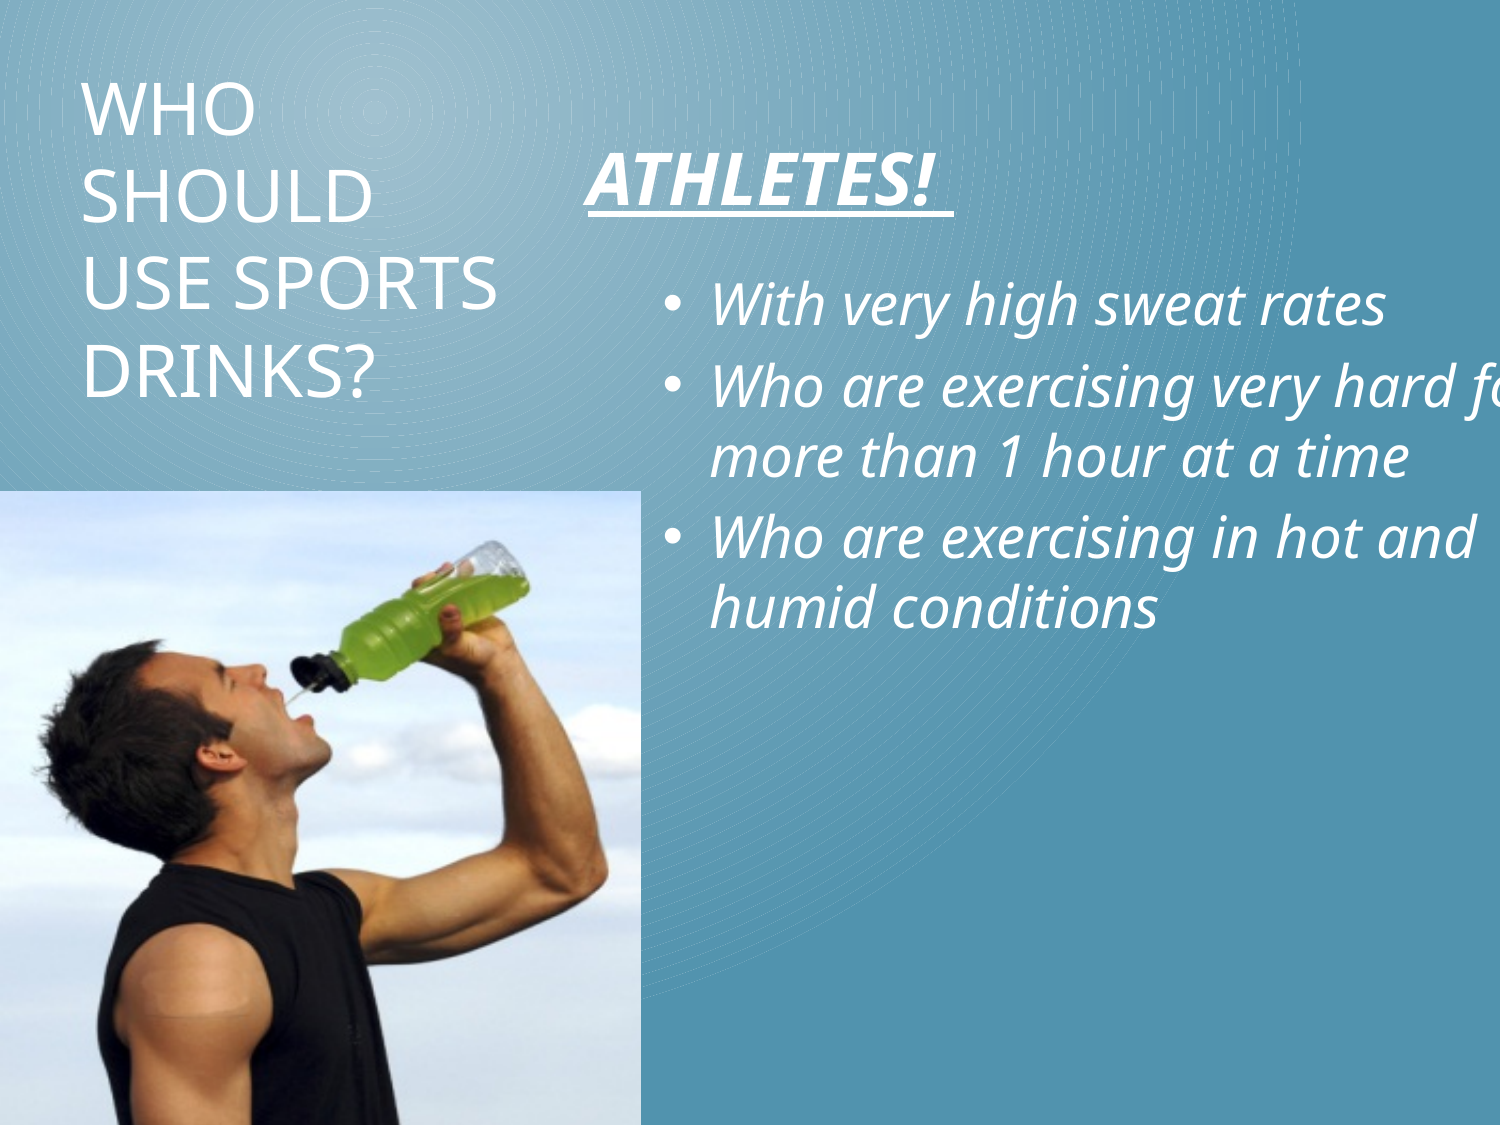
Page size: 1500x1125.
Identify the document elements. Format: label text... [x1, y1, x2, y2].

list ATHLETES! With very high sweat rates Who are exercising very hard for more than 1 hour at a time Who are exercising in hot and humid conditions [572, 125, 1500, 763]
title Who should use sports drinks? [64, 54, 538, 445]
picture [0, 491, 641, 1125]
